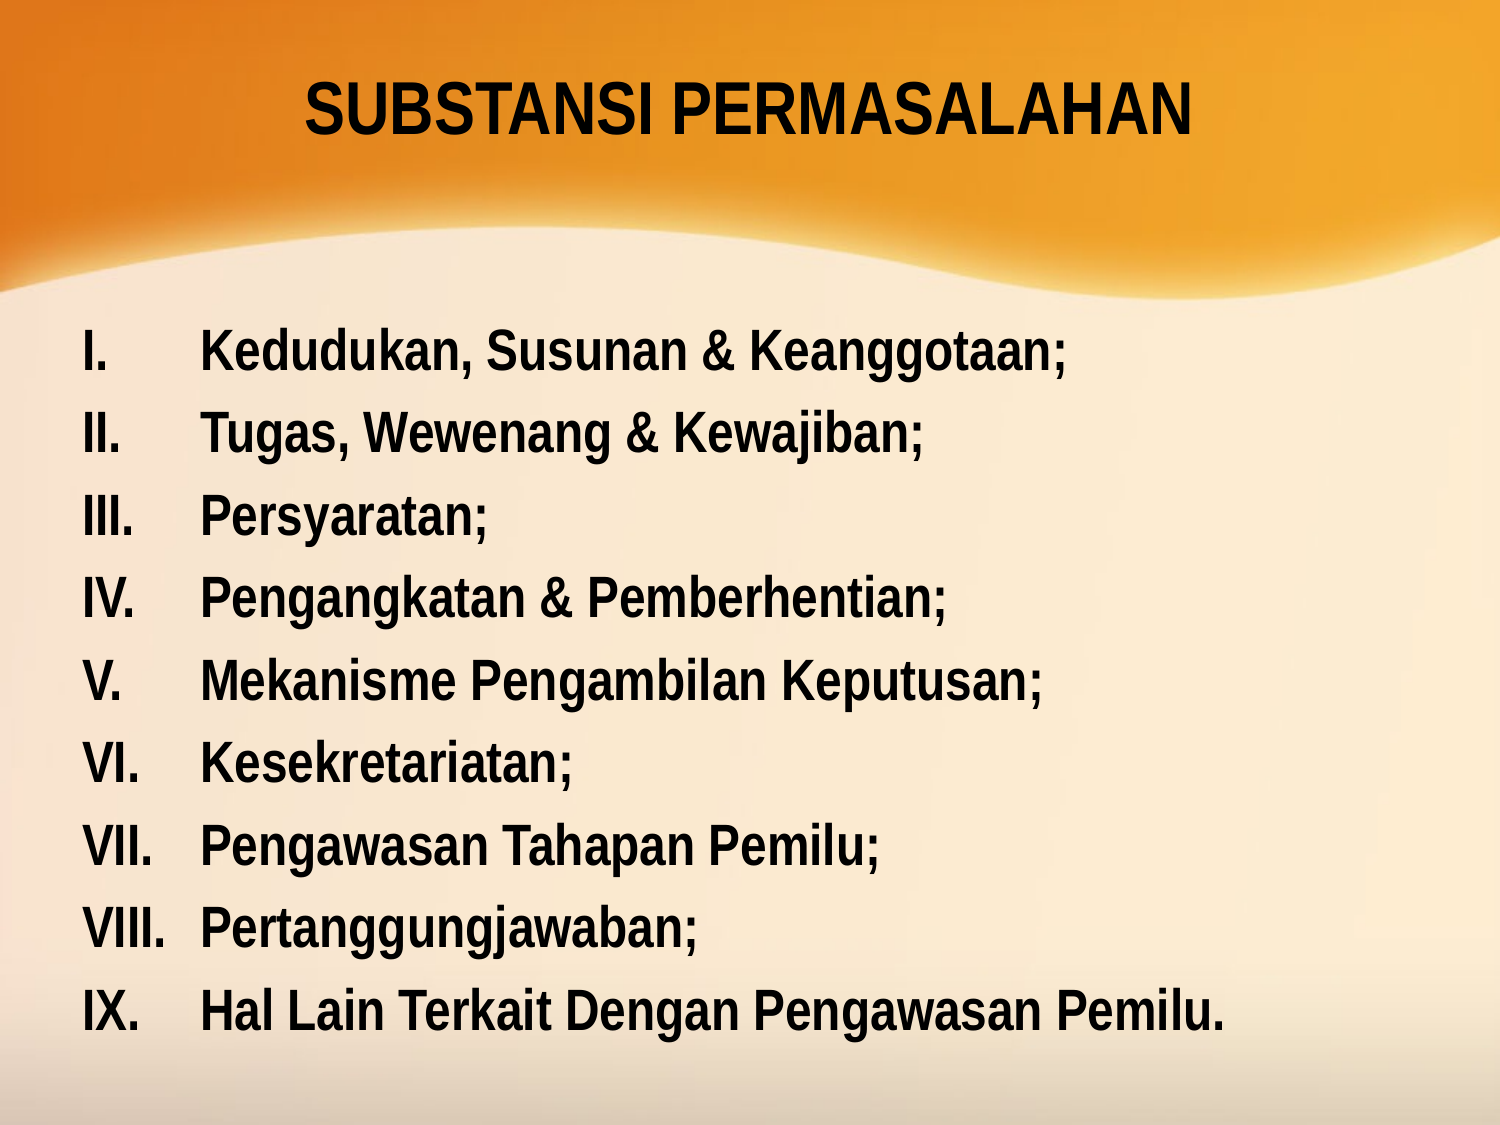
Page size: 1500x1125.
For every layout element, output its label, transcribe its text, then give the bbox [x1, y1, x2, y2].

title SUBSTANSI PERMASALAHAN [75, 45, 1425, 164]
picture [0, 0, 1500, 1125]
list Kedudukan, Susunan & Keanggotaan; Tugas, Wewenang & Kewajiban; Persyaratan; Pengangkatan & Pemberhentian; Mekanisme Pengambilan Keputusan; Kesekretariatan; Pengawasan Tahapan Pemilu; Pertanggungjawaban; Hal Lain Terkait Dengan Pengawasan Pemilu. [23, 304, 1477, 1090]
